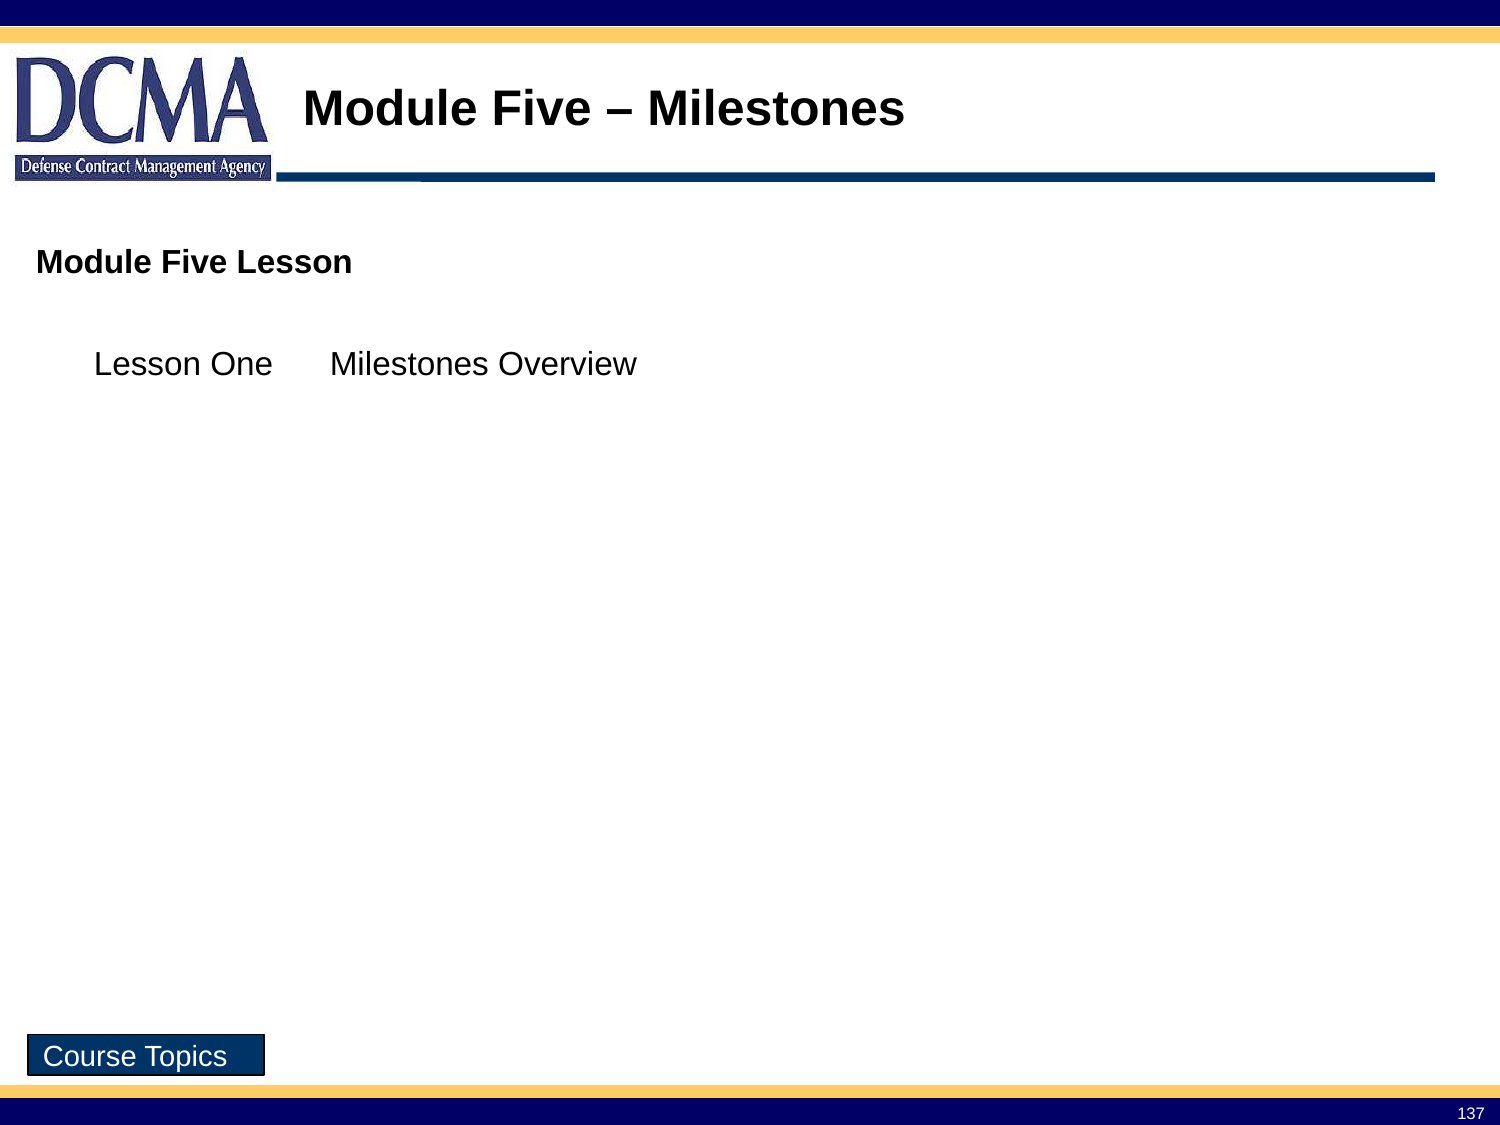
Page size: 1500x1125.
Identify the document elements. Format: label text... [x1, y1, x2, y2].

text_box Module Five Lesson [21, 233, 714, 288]
table_header Lesson One [79, 338, 315, 458]
text_box Course Topics [28, 1034, 264, 1075]
title Module Five – Milestones [287, 47, 1500, 163]
table_header Milestones Overview [315, 338, 1225, 458]
picture [10, 49, 274, 187]
slide_number 137 [1149, 1095, 1500, 1125]
